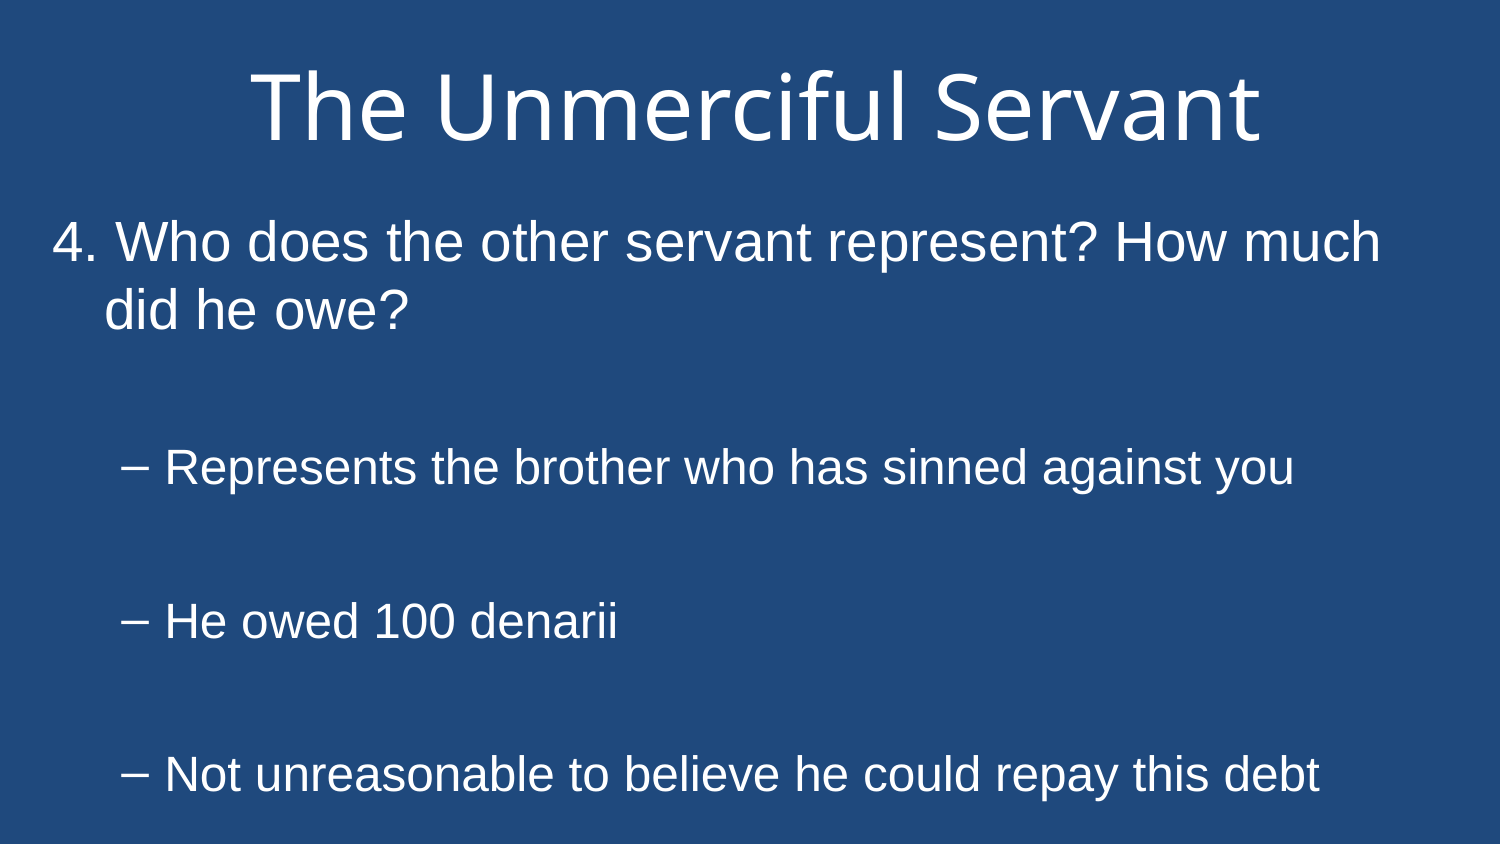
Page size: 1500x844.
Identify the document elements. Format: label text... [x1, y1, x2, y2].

list 4. Who does the other servant represent? How much did he owe? Represents the brother who has sinned against you He owed 100 denarii Not unreasonable to believe he could repay this debt [37, 196, 1475, 822]
title The Unmerciful Servant [37, 33, 1475, 175]
